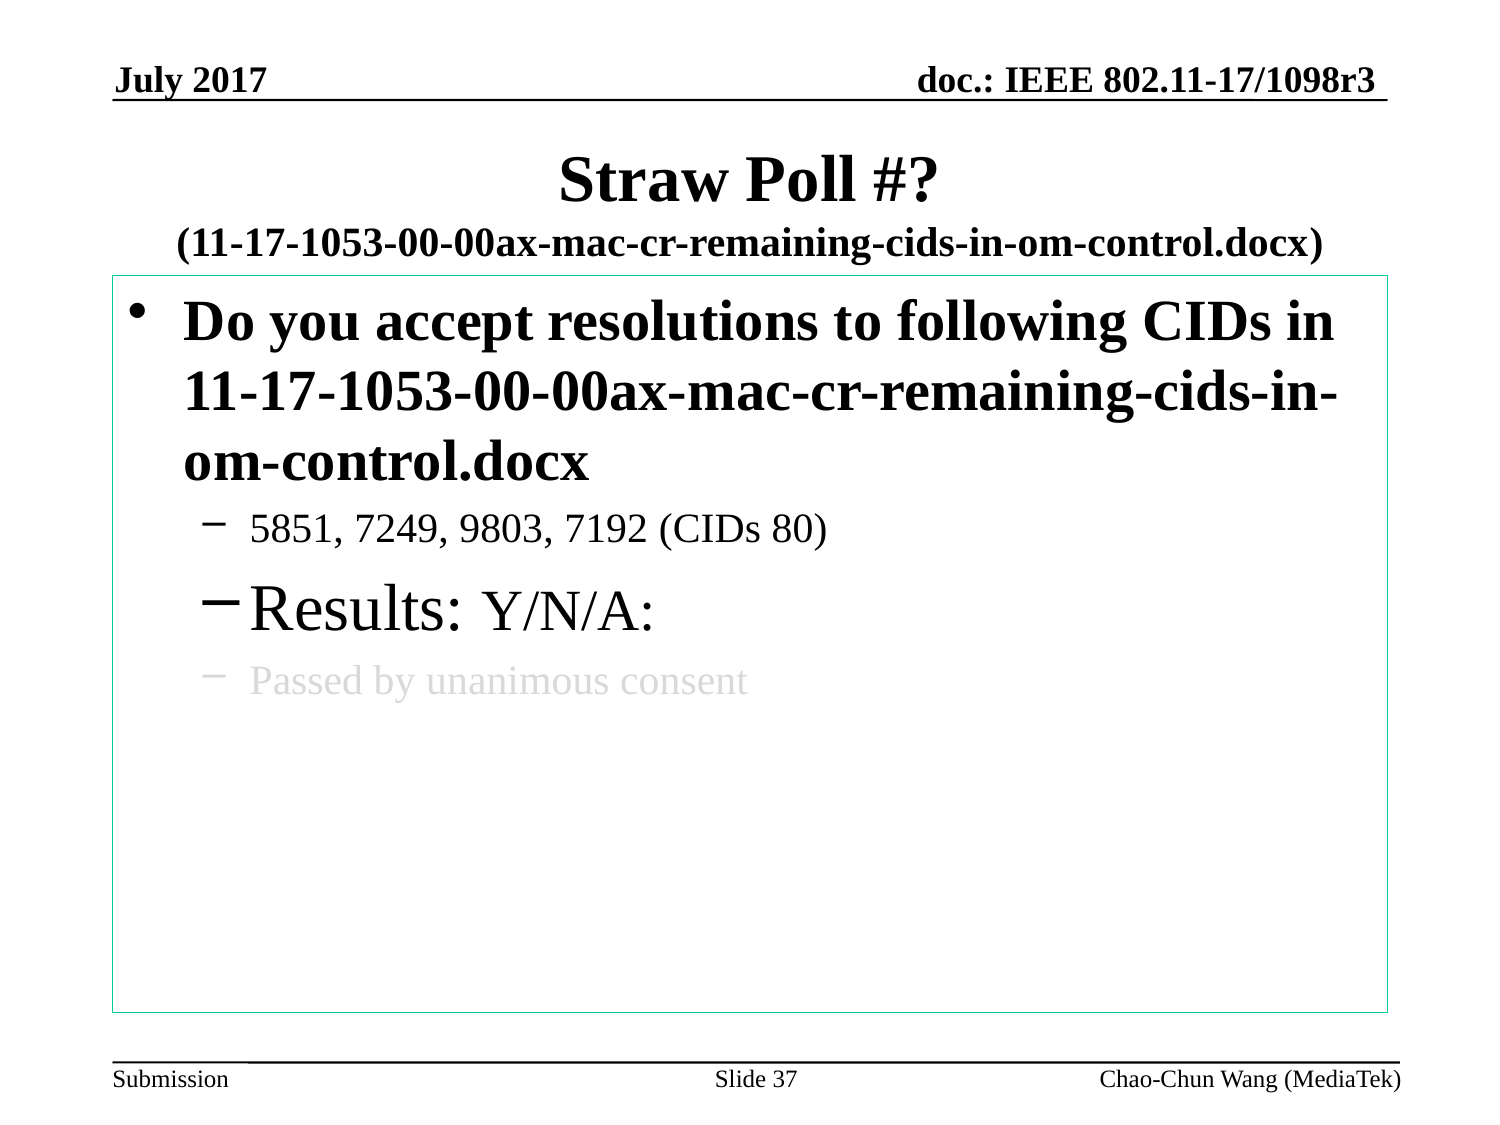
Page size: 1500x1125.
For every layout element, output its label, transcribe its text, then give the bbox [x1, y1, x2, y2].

list Do you accept resolutions to following CIDs in 11-17-1053-00-00ax-mac-cr-remaining-cids-in-om-control.docx 5851, 7249, 9803, 7192 (CIDs 80) Results: Y/N/A: Passed by unanimous consent [112, 288, 1388, 1013]
title Straw Poll #? (11-17-1053-00-00ax-mac-cr-remaining-cids-in-om-control.docx) [112, 112, 1388, 288]
footer Chao-Chun Wang (MediaTek) [1094, 1061, 1402, 1093]
slide_number Slide 37 [712, 1061, 800, 1093]
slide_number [114, 0, 270, 101]
